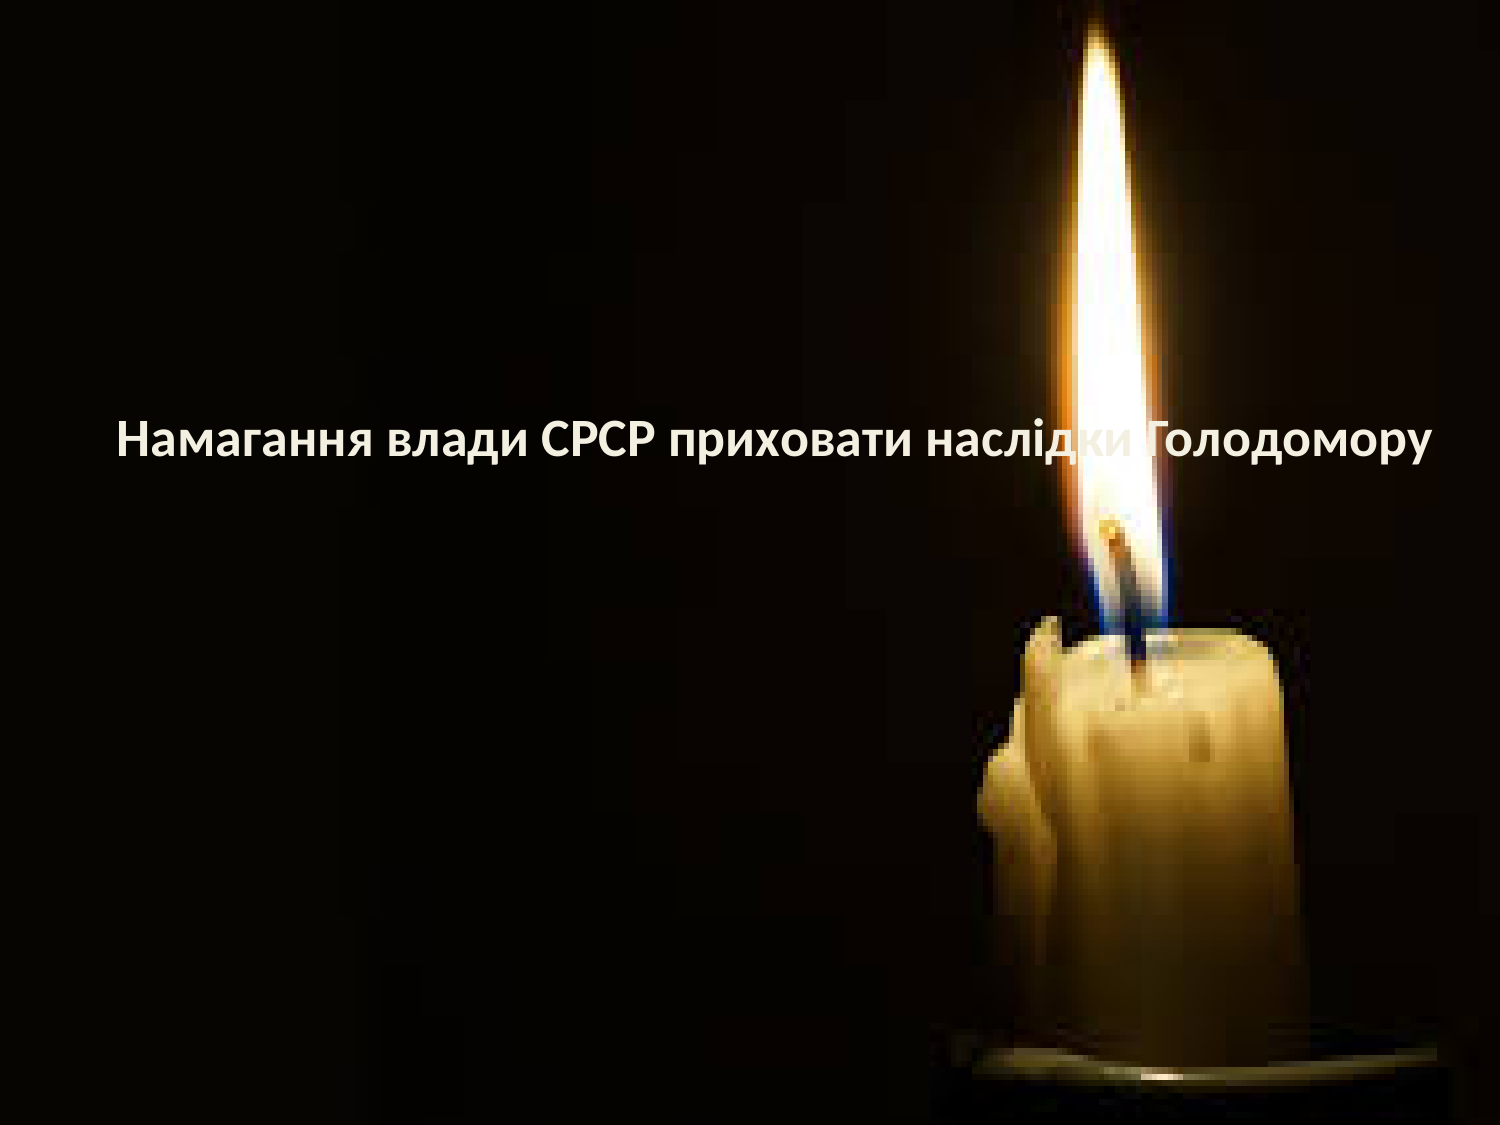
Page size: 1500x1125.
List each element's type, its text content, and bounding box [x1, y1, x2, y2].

title Намагання влади СРСР приховати наслідки Голодомору [100, 373, 1451, 561]
picture [0, 0, 1500, 1125]
